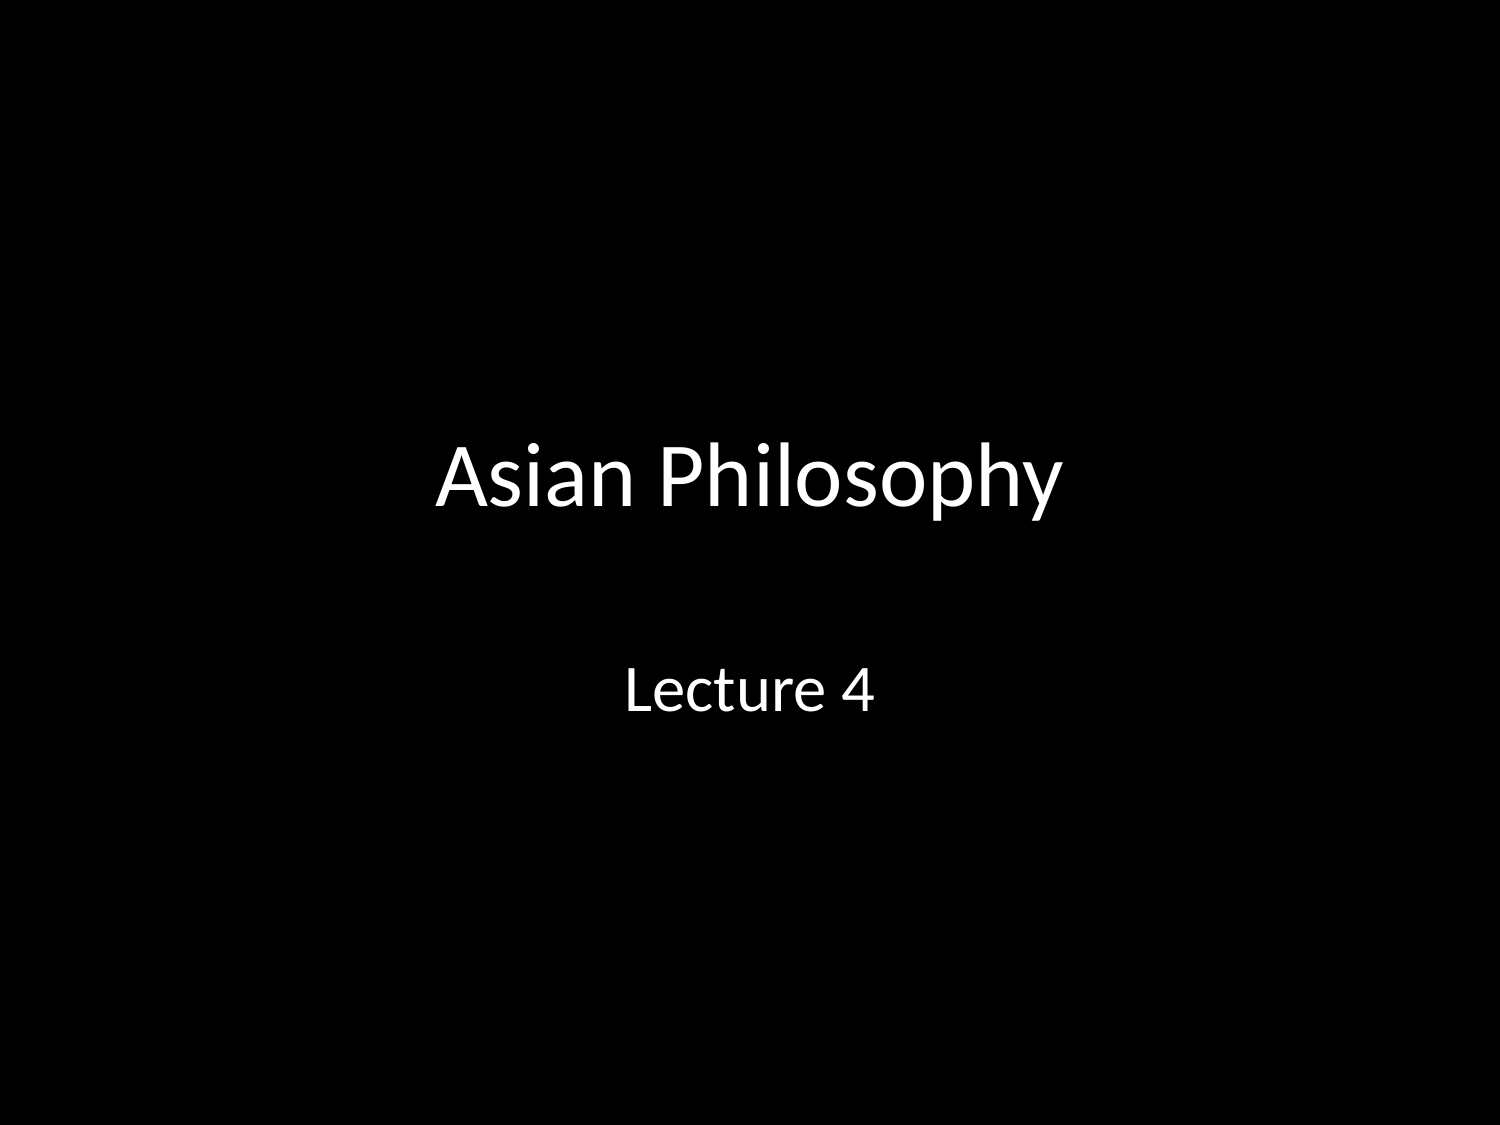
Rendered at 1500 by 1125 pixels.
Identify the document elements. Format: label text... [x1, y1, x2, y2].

subtitle Lecture 4 [225, 637, 1275, 925]
title Asian Philosophy [112, 349, 1388, 591]
